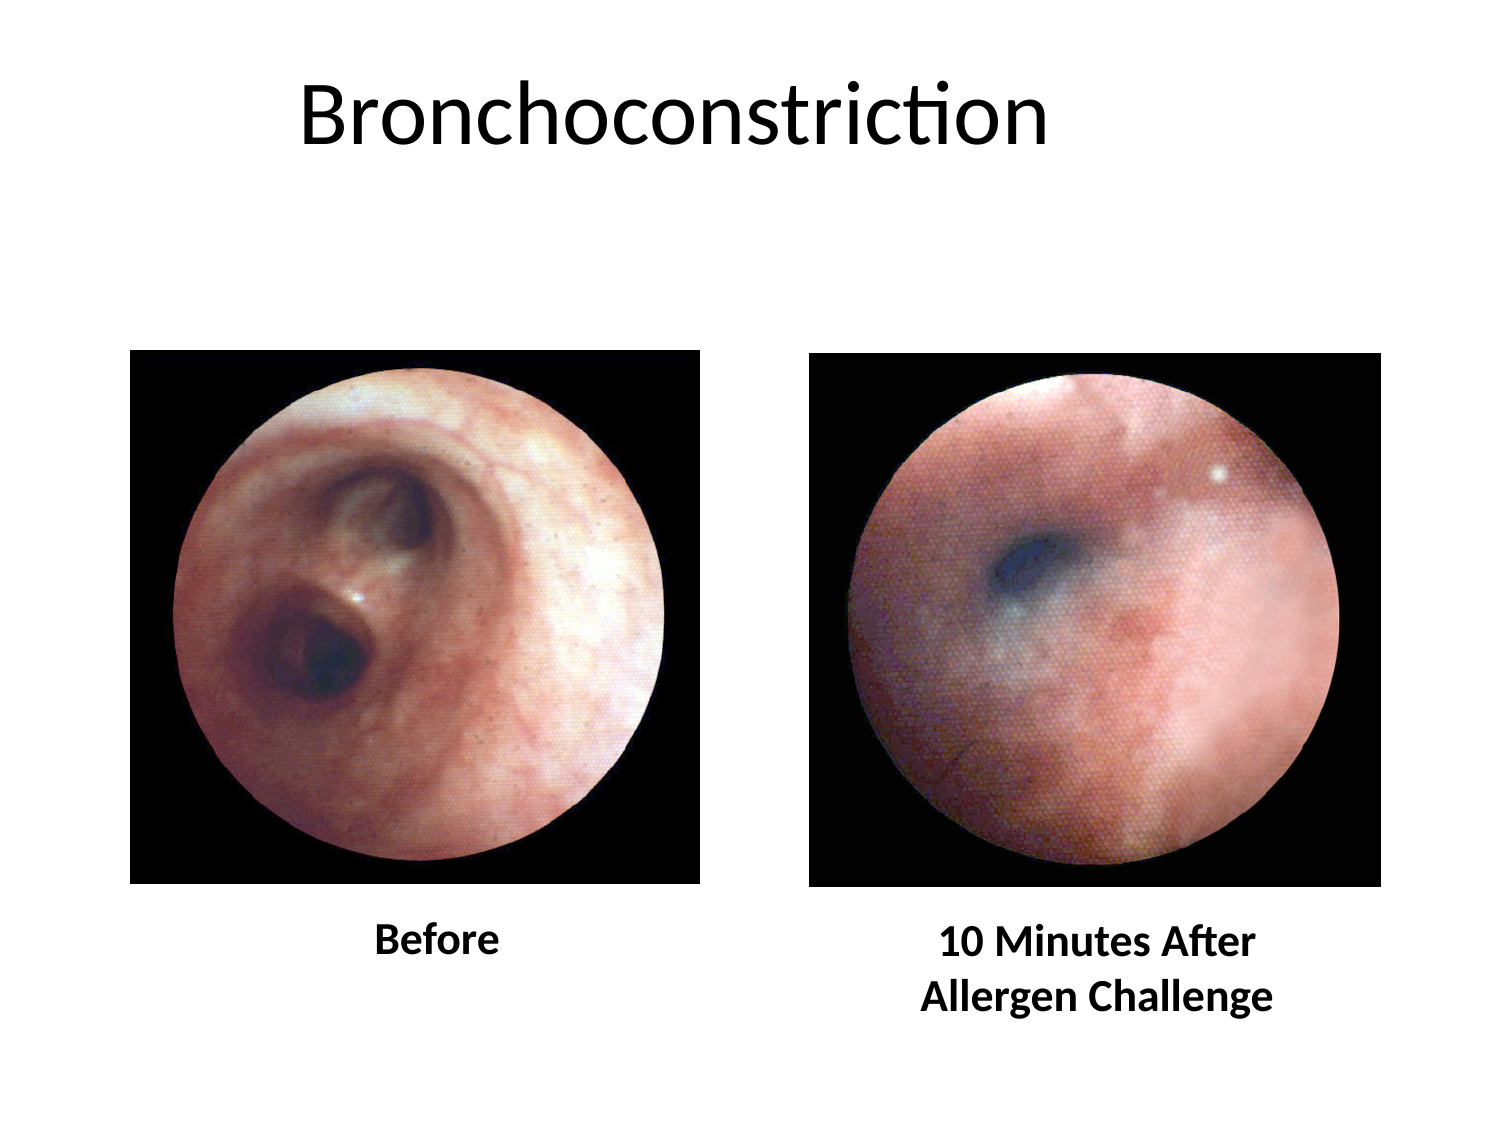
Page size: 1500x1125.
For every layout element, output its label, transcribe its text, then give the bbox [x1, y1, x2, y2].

picture [813, 356, 1378, 883]
text_box [37, 87, 1363, 243]
text_box 10 Minutes After Allergen Challenge [838, 899, 1356, 1033]
text_box Before [350, 897, 524, 976]
title Bronchoconstriction [0, 45, 1350, 233]
picture [133, 353, 697, 880]
